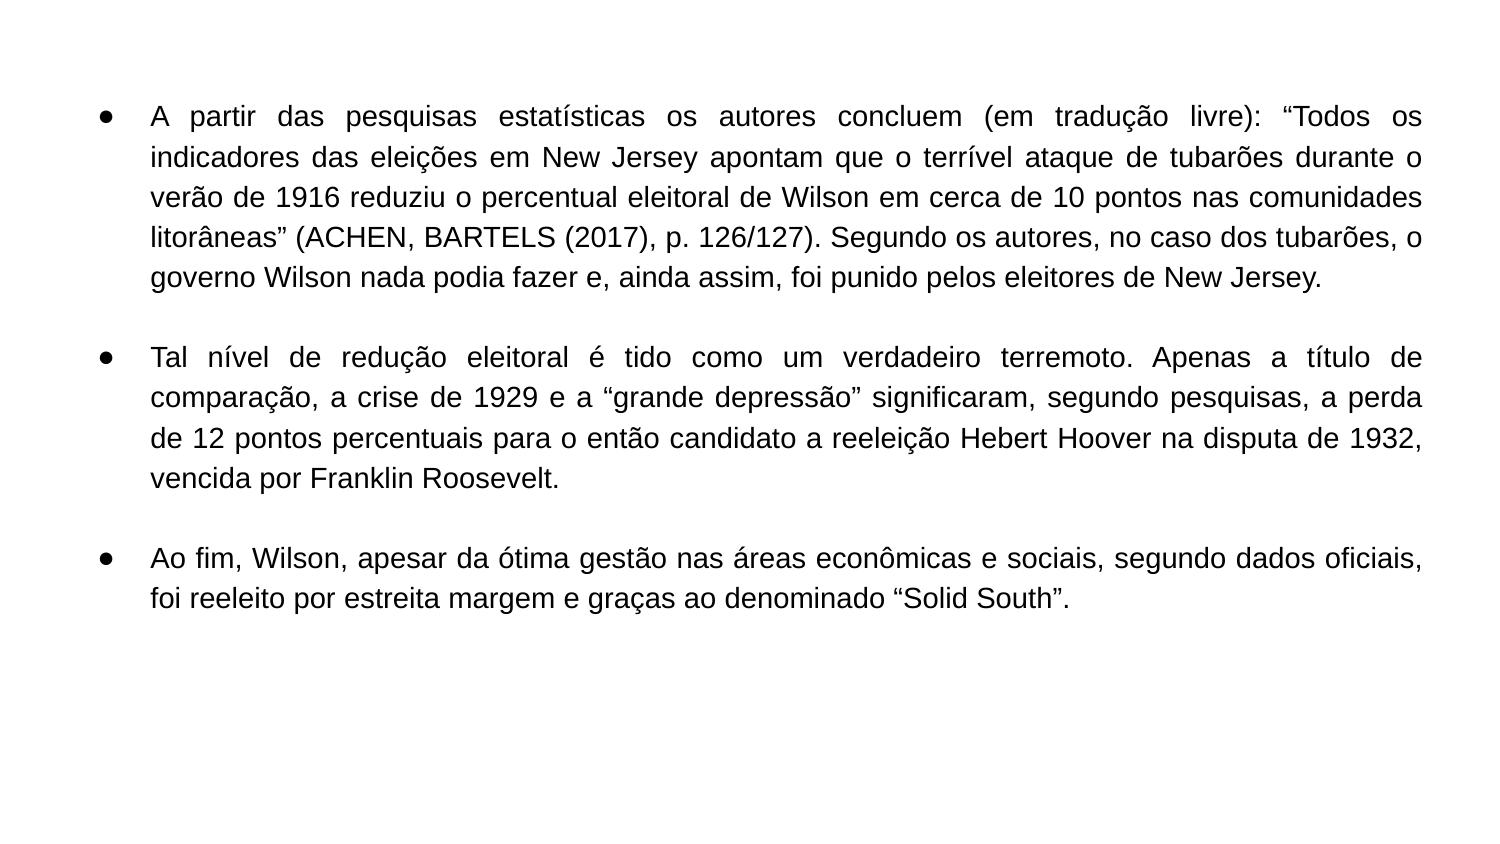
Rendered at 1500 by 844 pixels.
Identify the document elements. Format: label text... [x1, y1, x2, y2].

text_box A partir das pesquisas estatísticas os autores concluem (em tradução livre): “Todos os indicadores das eleições em New Jersey apontam que o terrível ataque de tubarões durante o verão de 1916 reduziu o percentual eleitoral de Wilson em cerca de 10 pontos nas comunidades litorâneas” (ACHEN, BARTELS (2017), p. 126/127). Segundo os autores, no caso dos tubarões, o governo Wilson nada podia fazer e, ainda assim, foi punido pelos eleitores de New Jersey. Tal nível de redução eleitoral é tido como um verdadeiro terremoto. Apenas a título de comparação, a crise de 1929 e a “grande depressão” significaram, segundo pesquisas, a perda de 12 pontos percentuais para o então candidato a reeleição Hebert Hoover na disputa de 1932, vencida por Franklin Roosevelt. Ao fim, Wilson, apesar da ótima gestão nas áreas econômicas e sociais, segundo dados oficiais, foi reeleito por estreita margem e graças ao denominado “Solid South”. [60, 85, 1440, 663]
